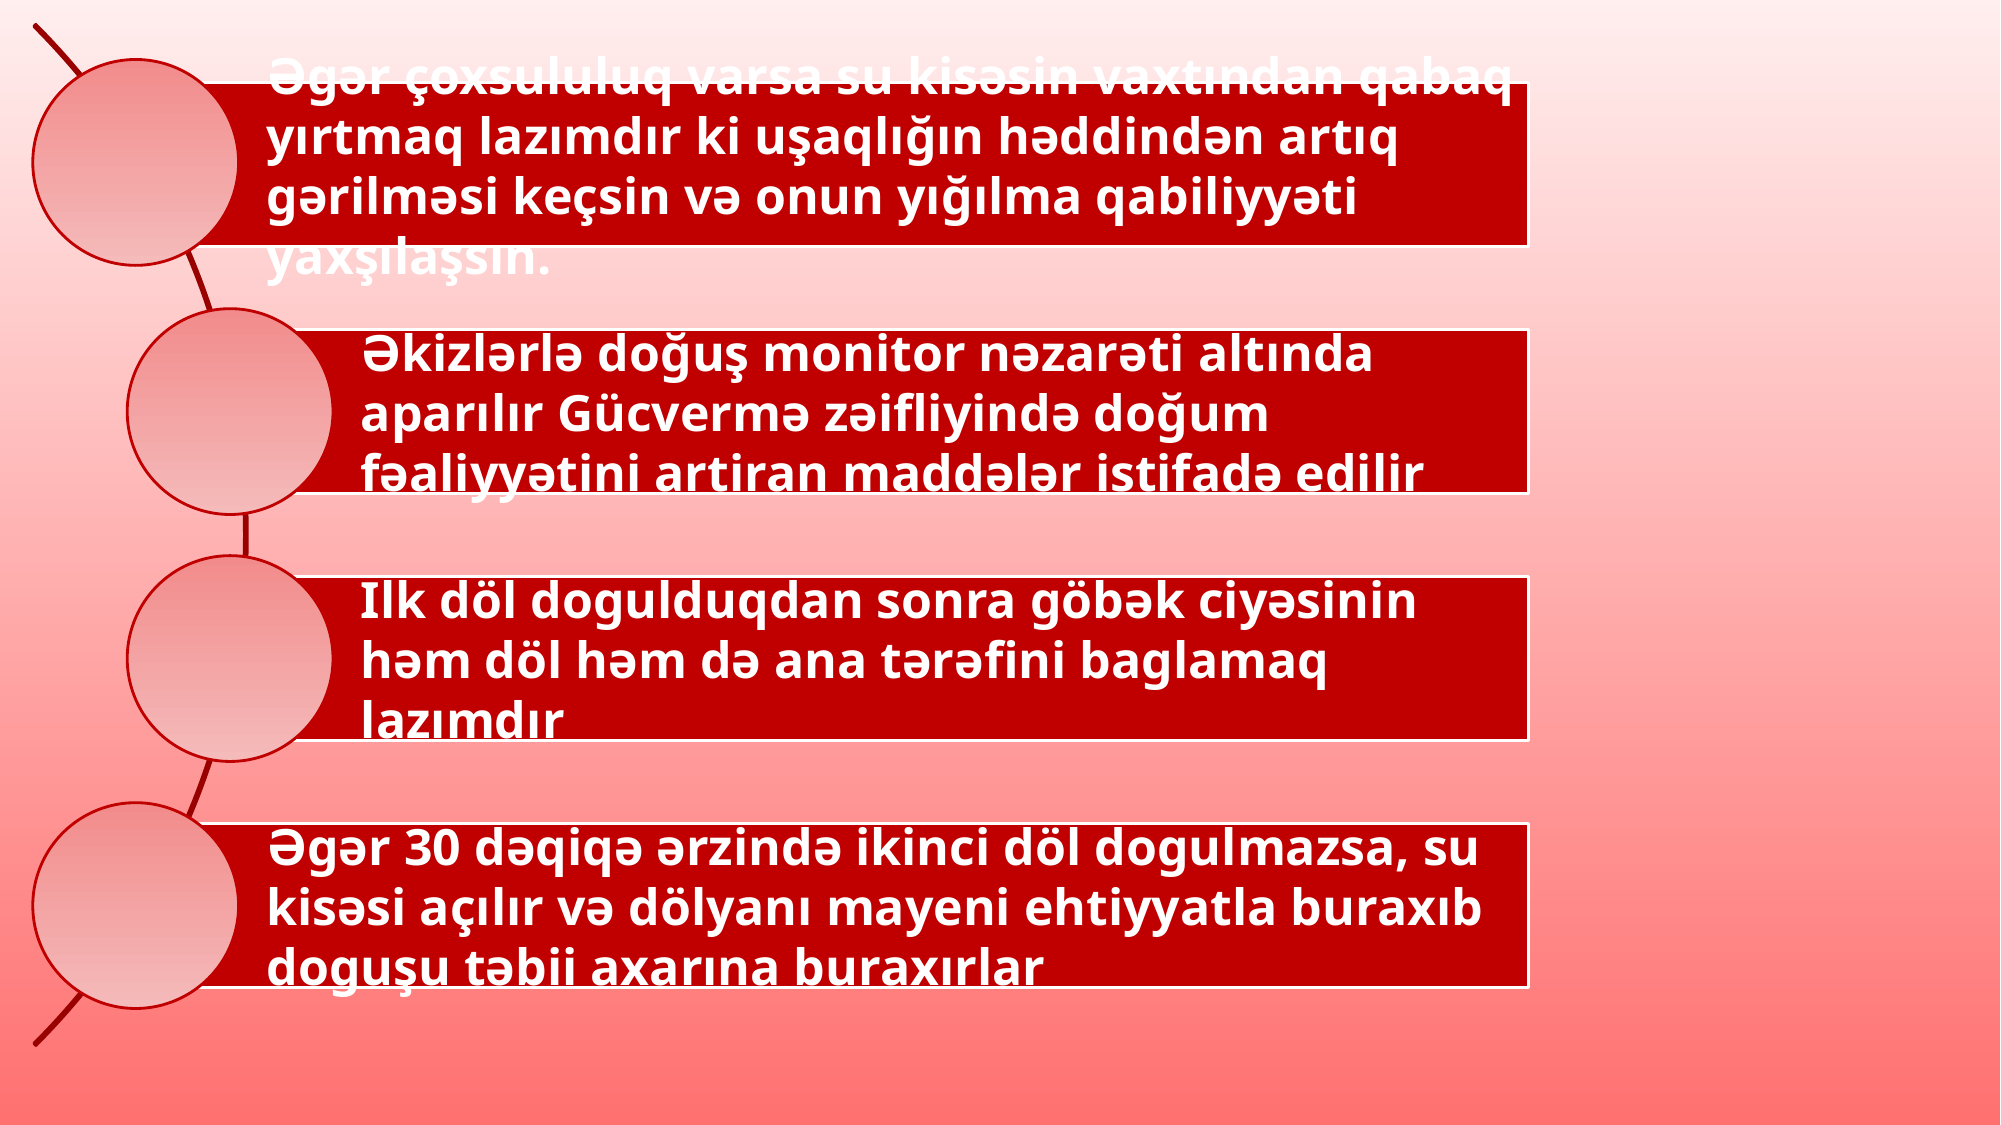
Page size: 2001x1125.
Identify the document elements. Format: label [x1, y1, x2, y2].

text_box [210, 27, 1740, 1098]
